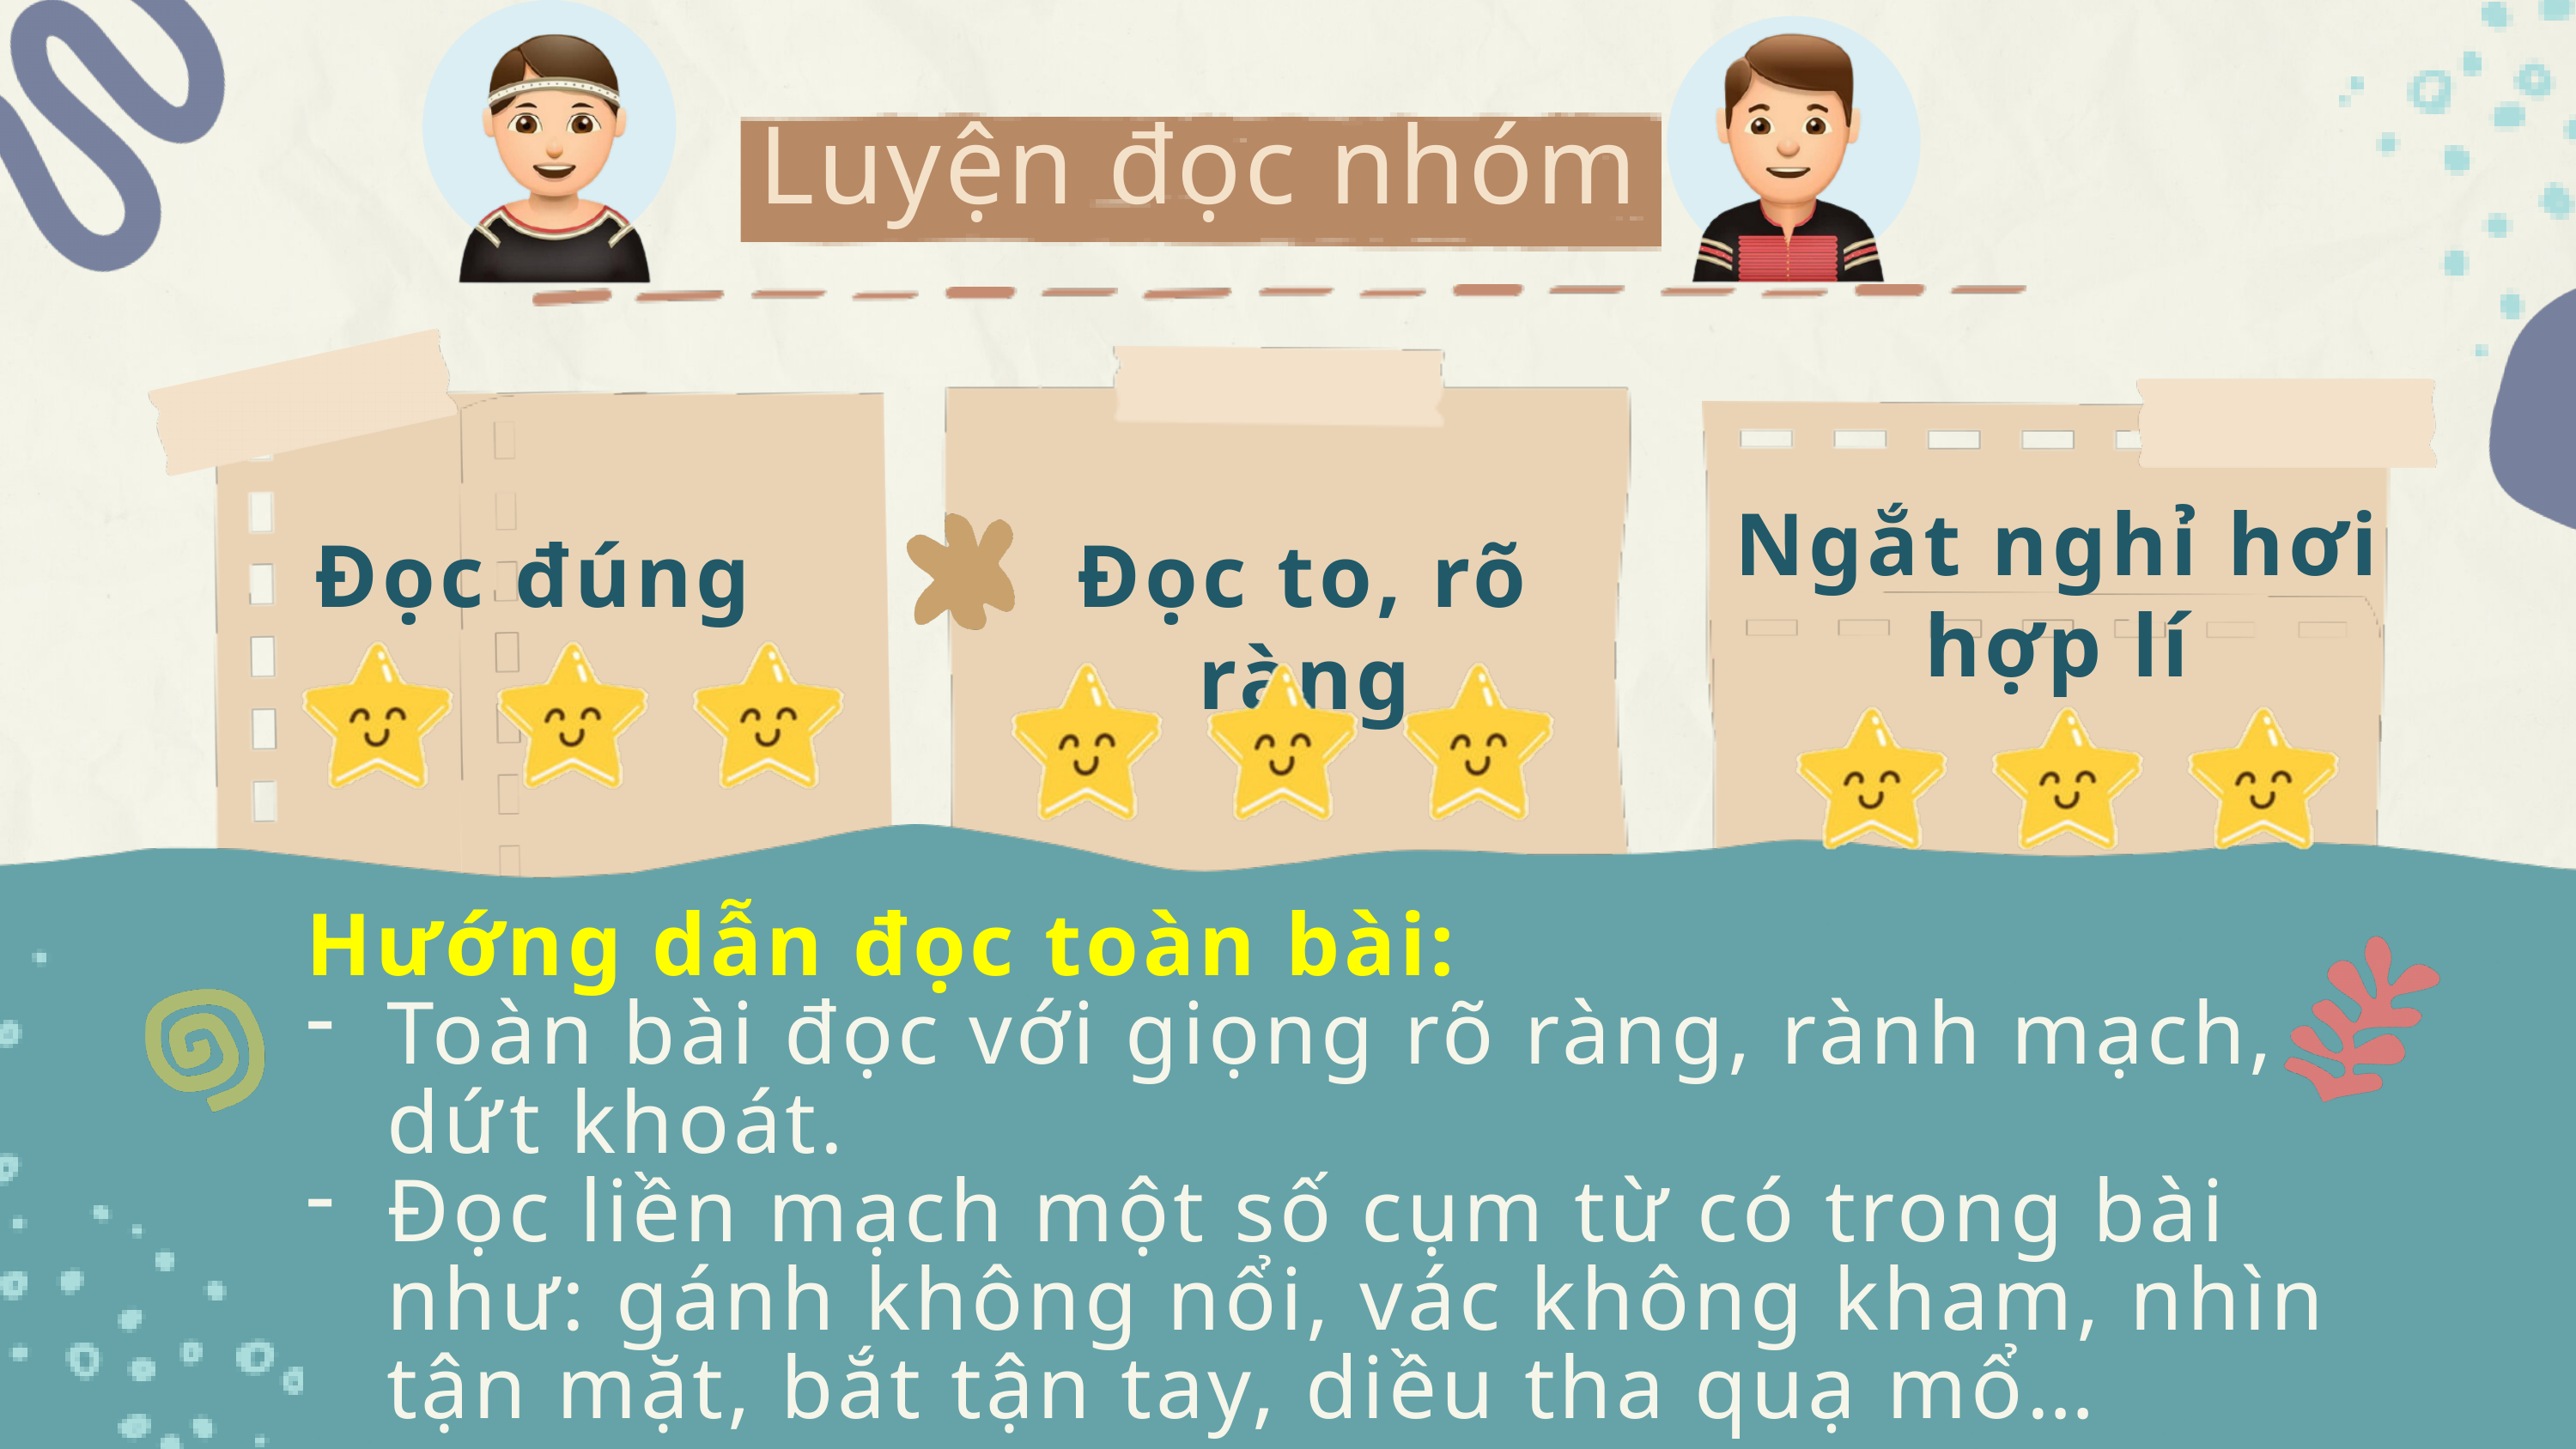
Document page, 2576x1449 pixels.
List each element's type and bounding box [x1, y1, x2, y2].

text_box [947, 529, 1635, 912]
text_box [1702, 401, 2391, 821]
text_box [237, 517, 926, 874]
text_box [1732, 585, 2421, 932]
picture [0, 0, 2576, 1449]
text_box [284, 314, 816, 515]
text_box [532, 284, 2027, 306]
